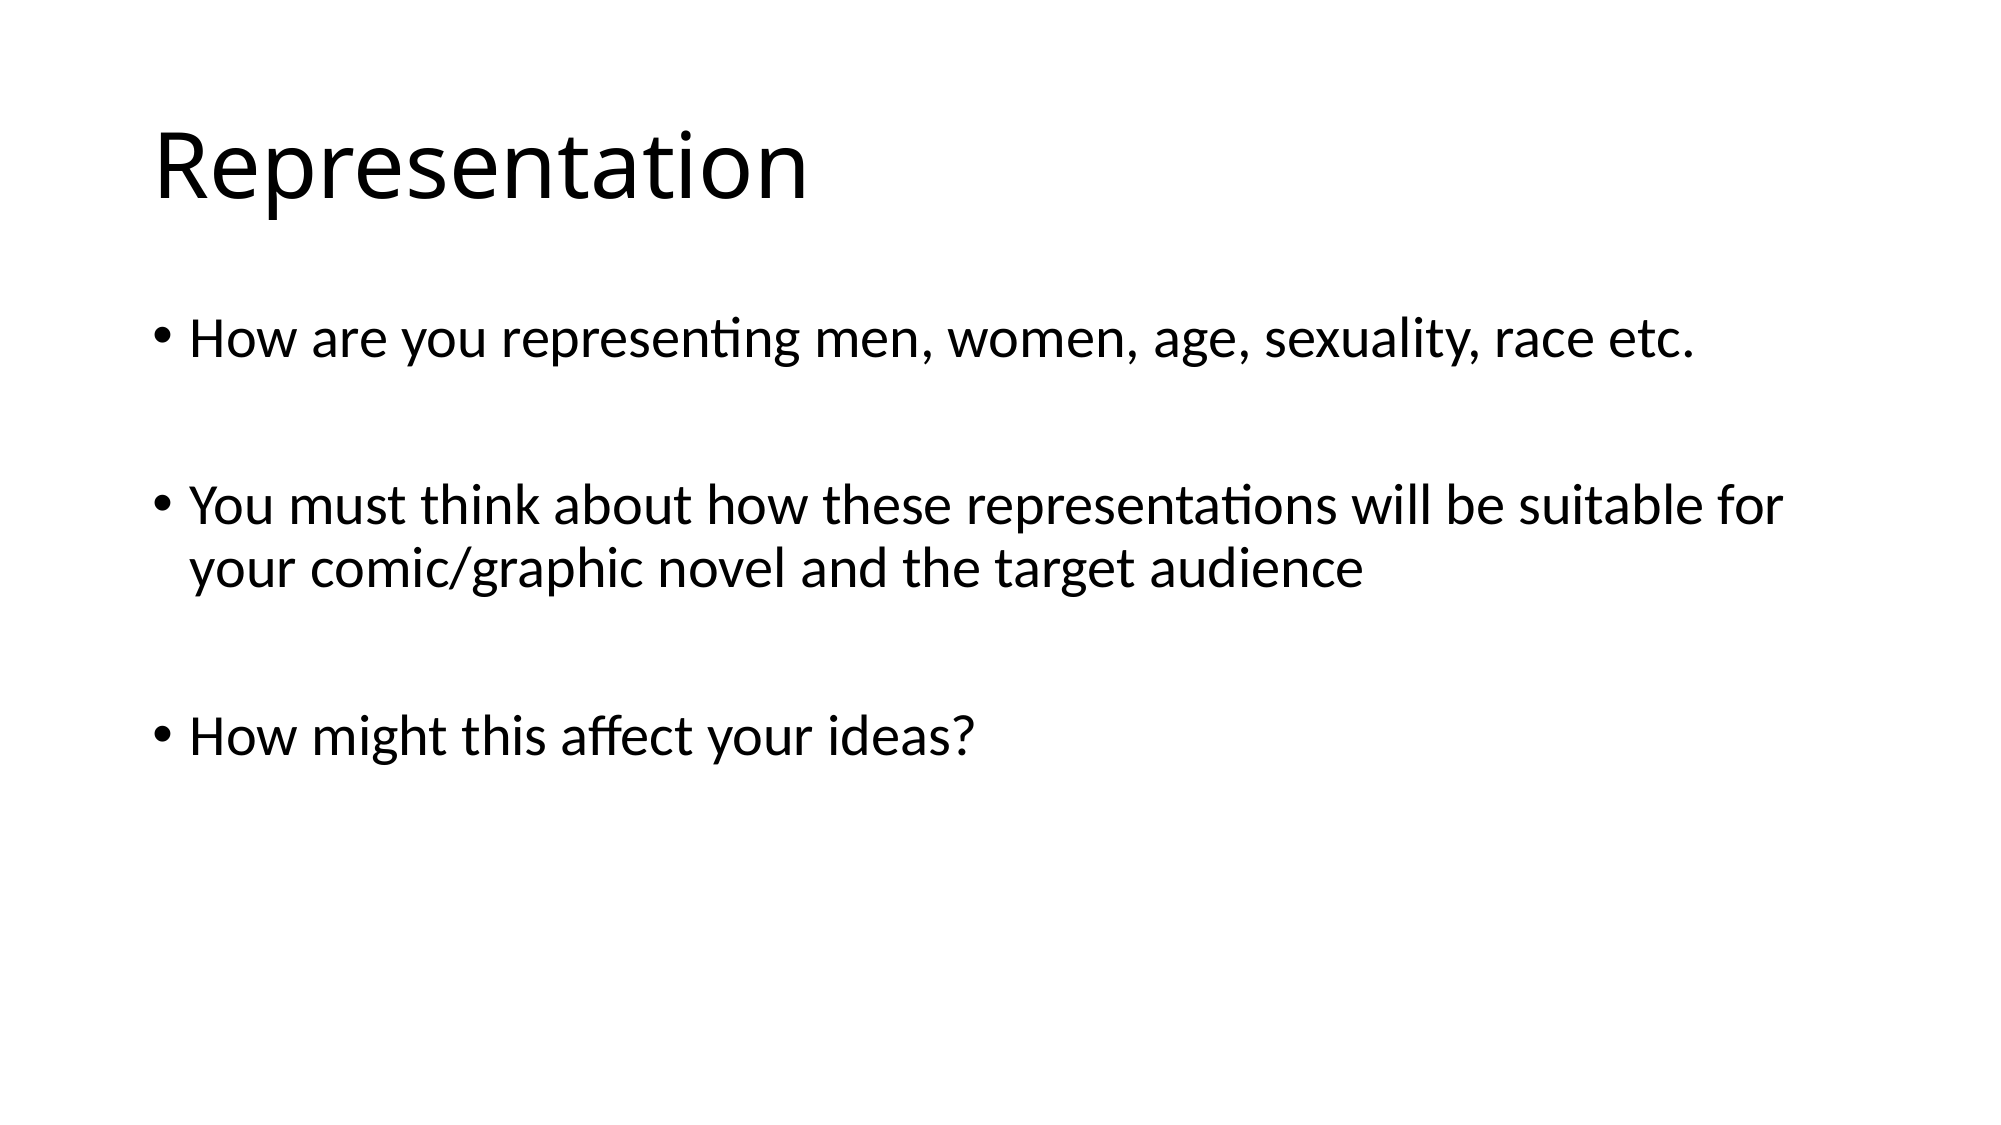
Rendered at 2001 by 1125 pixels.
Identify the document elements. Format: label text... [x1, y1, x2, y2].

title Representation [137, 59, 1863, 278]
list How are you representing men, women, age, sexuality, race etc. You must think about how these representations will be suitable for your comic/graphic novel and the target audience How might this affect your ideas? [137, 299, 1863, 1014]
